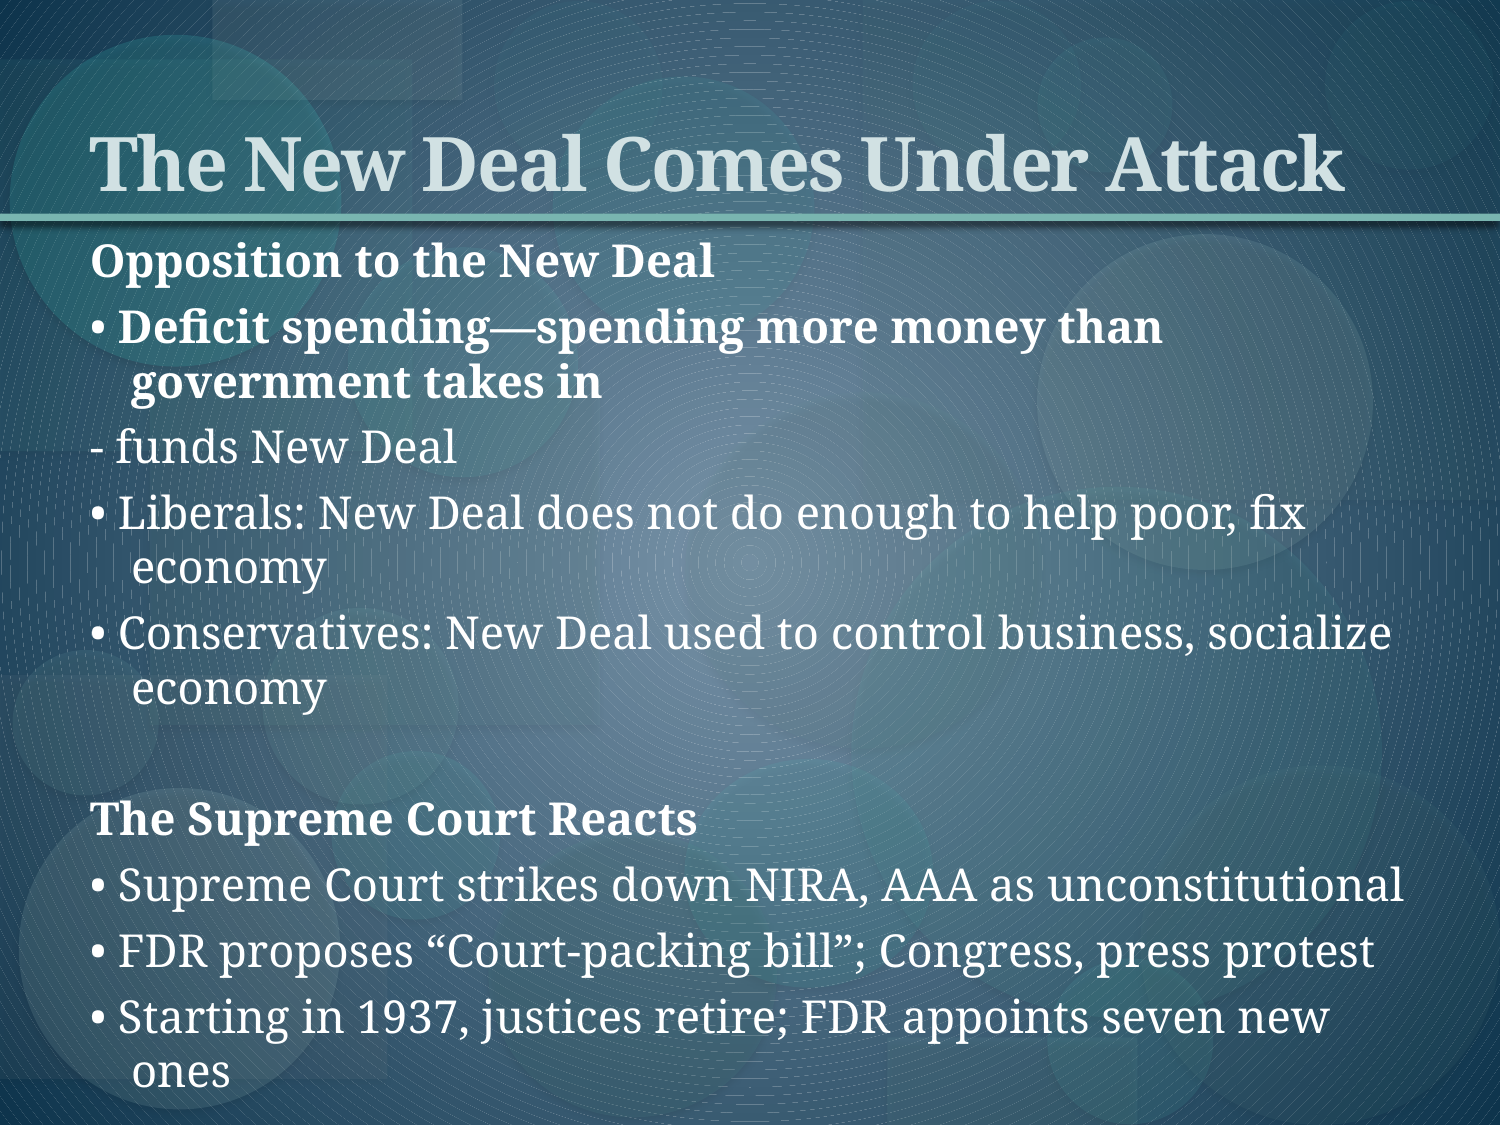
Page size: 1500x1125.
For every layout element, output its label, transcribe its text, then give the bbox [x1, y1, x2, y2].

list Opposition to the New Deal • Deficit spending—spending more money than government takes in - funds New Deal • Liberals: New Deal does not do enough to help poor, fix economy • Conservatives: New Deal used to control business, socialize economy The Supreme Court Reacts • Supreme Court strikes down NIRA, AAA as unconstitutional • FDR proposes “Court-packing bill”; Congress, press protest • Starting in 1937, justices retire; FDR appoints seven new ones [75, 224, 1425, 1125]
title The New Deal Comes Under Attack [75, 26, 1425, 214]
